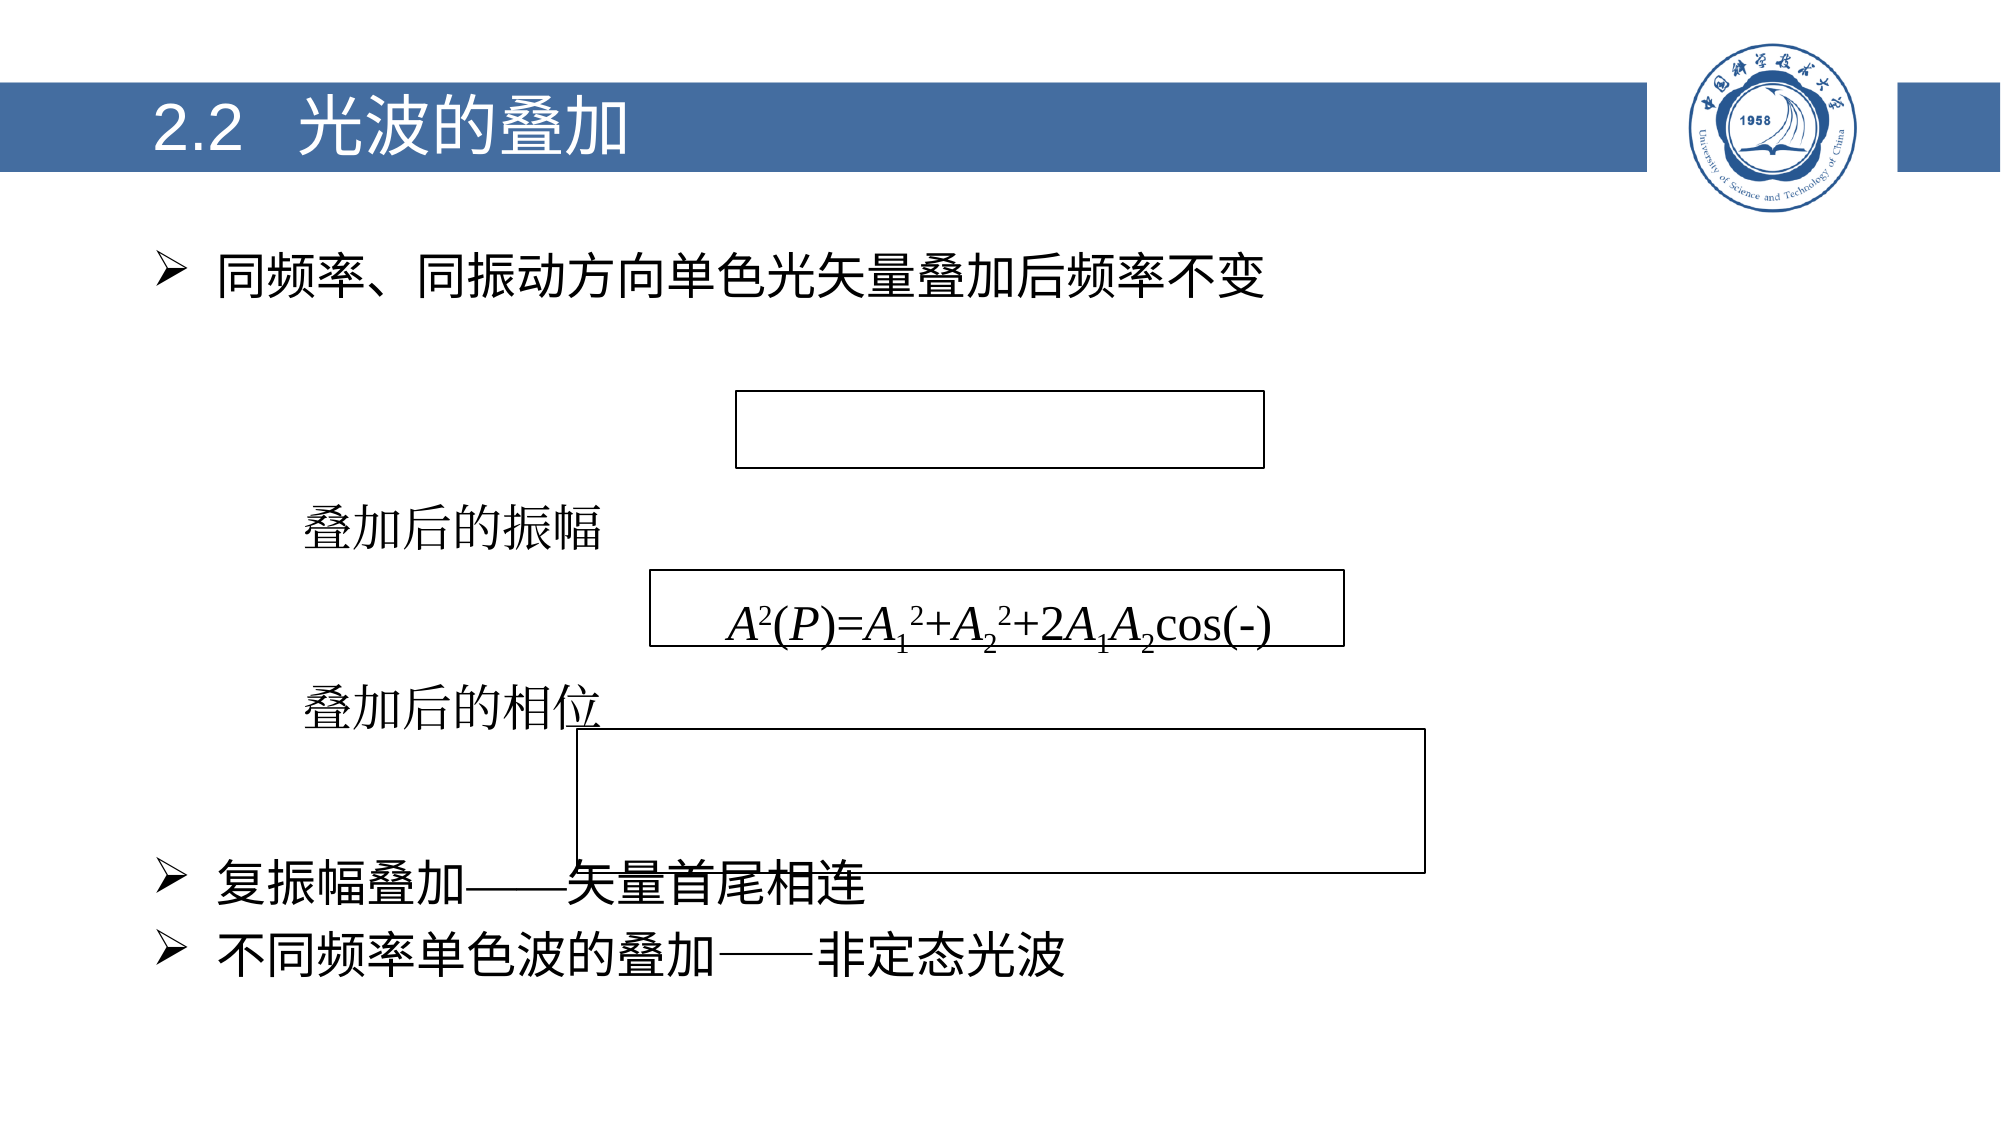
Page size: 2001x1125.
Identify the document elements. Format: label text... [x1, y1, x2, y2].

text_box [576, 728, 1425, 874]
text_box [649, 569, 1345, 647]
title 2.2 光波的叠加 [137, 84, 1863, 175]
text_box [735, 391, 1265, 468]
